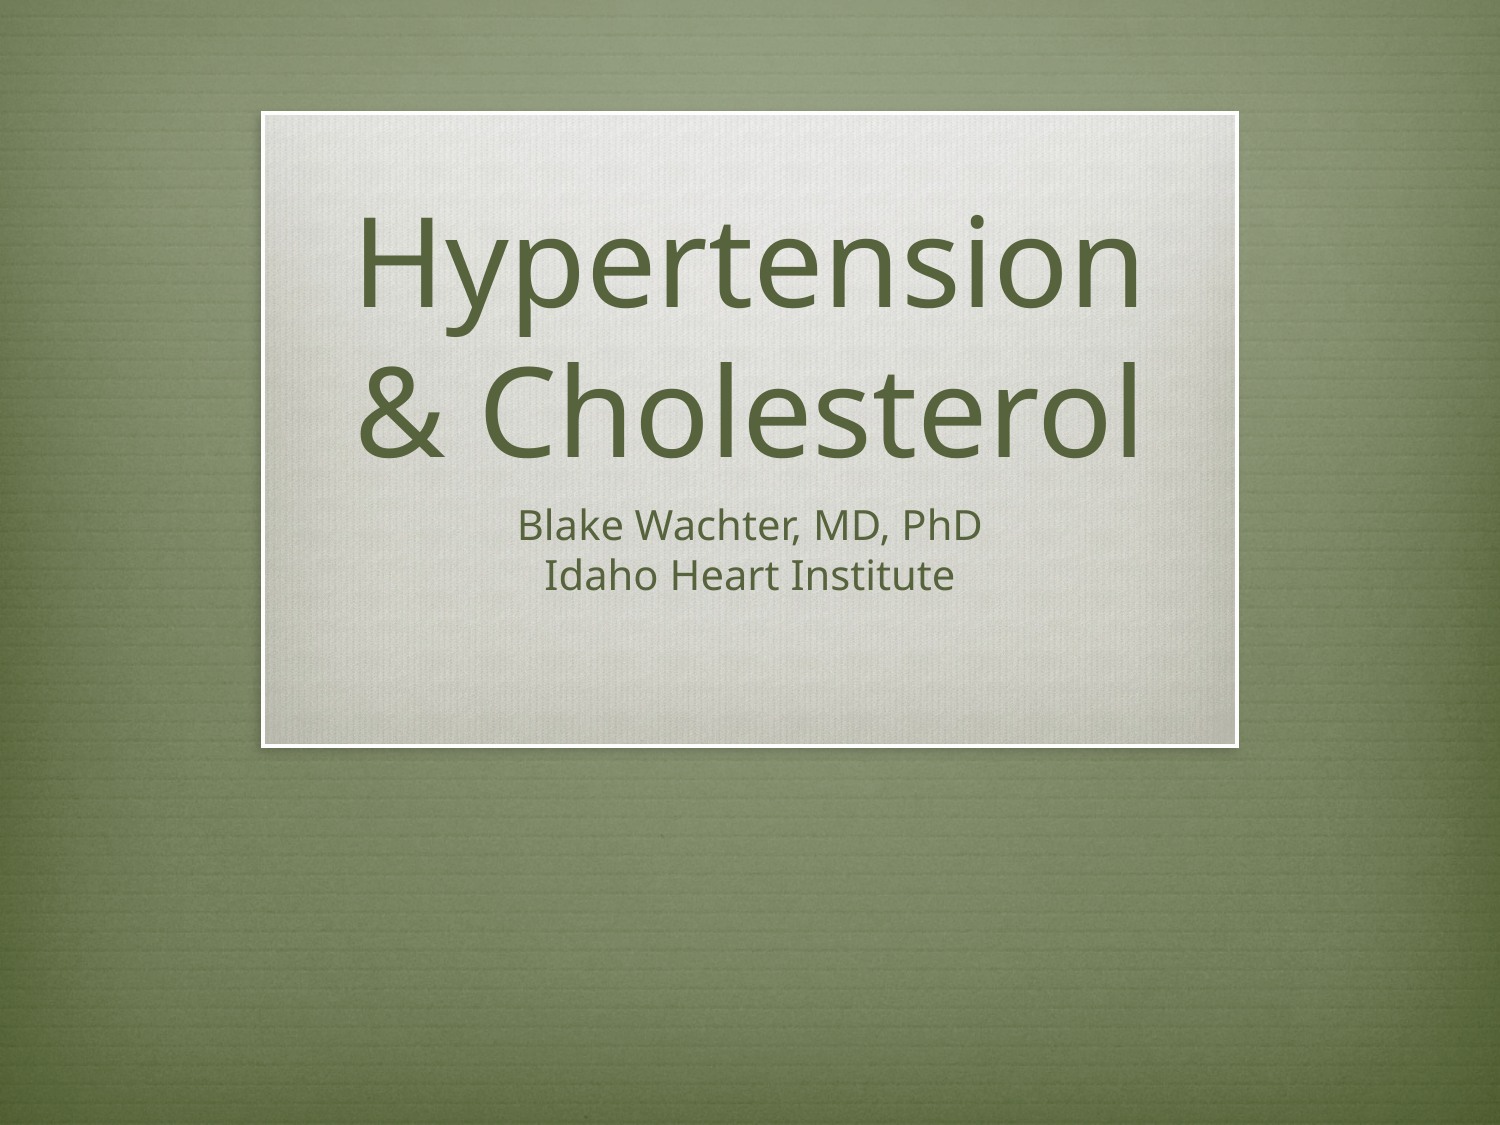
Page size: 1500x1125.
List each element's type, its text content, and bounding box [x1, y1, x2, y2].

picture [265, 115, 1235, 744]
subtitle Blake Wachter, MD, PhD Idaho Heart Institute [280, 491, 1220, 657]
title Hypertension & Cholesterol [280, 187, 1220, 491]
